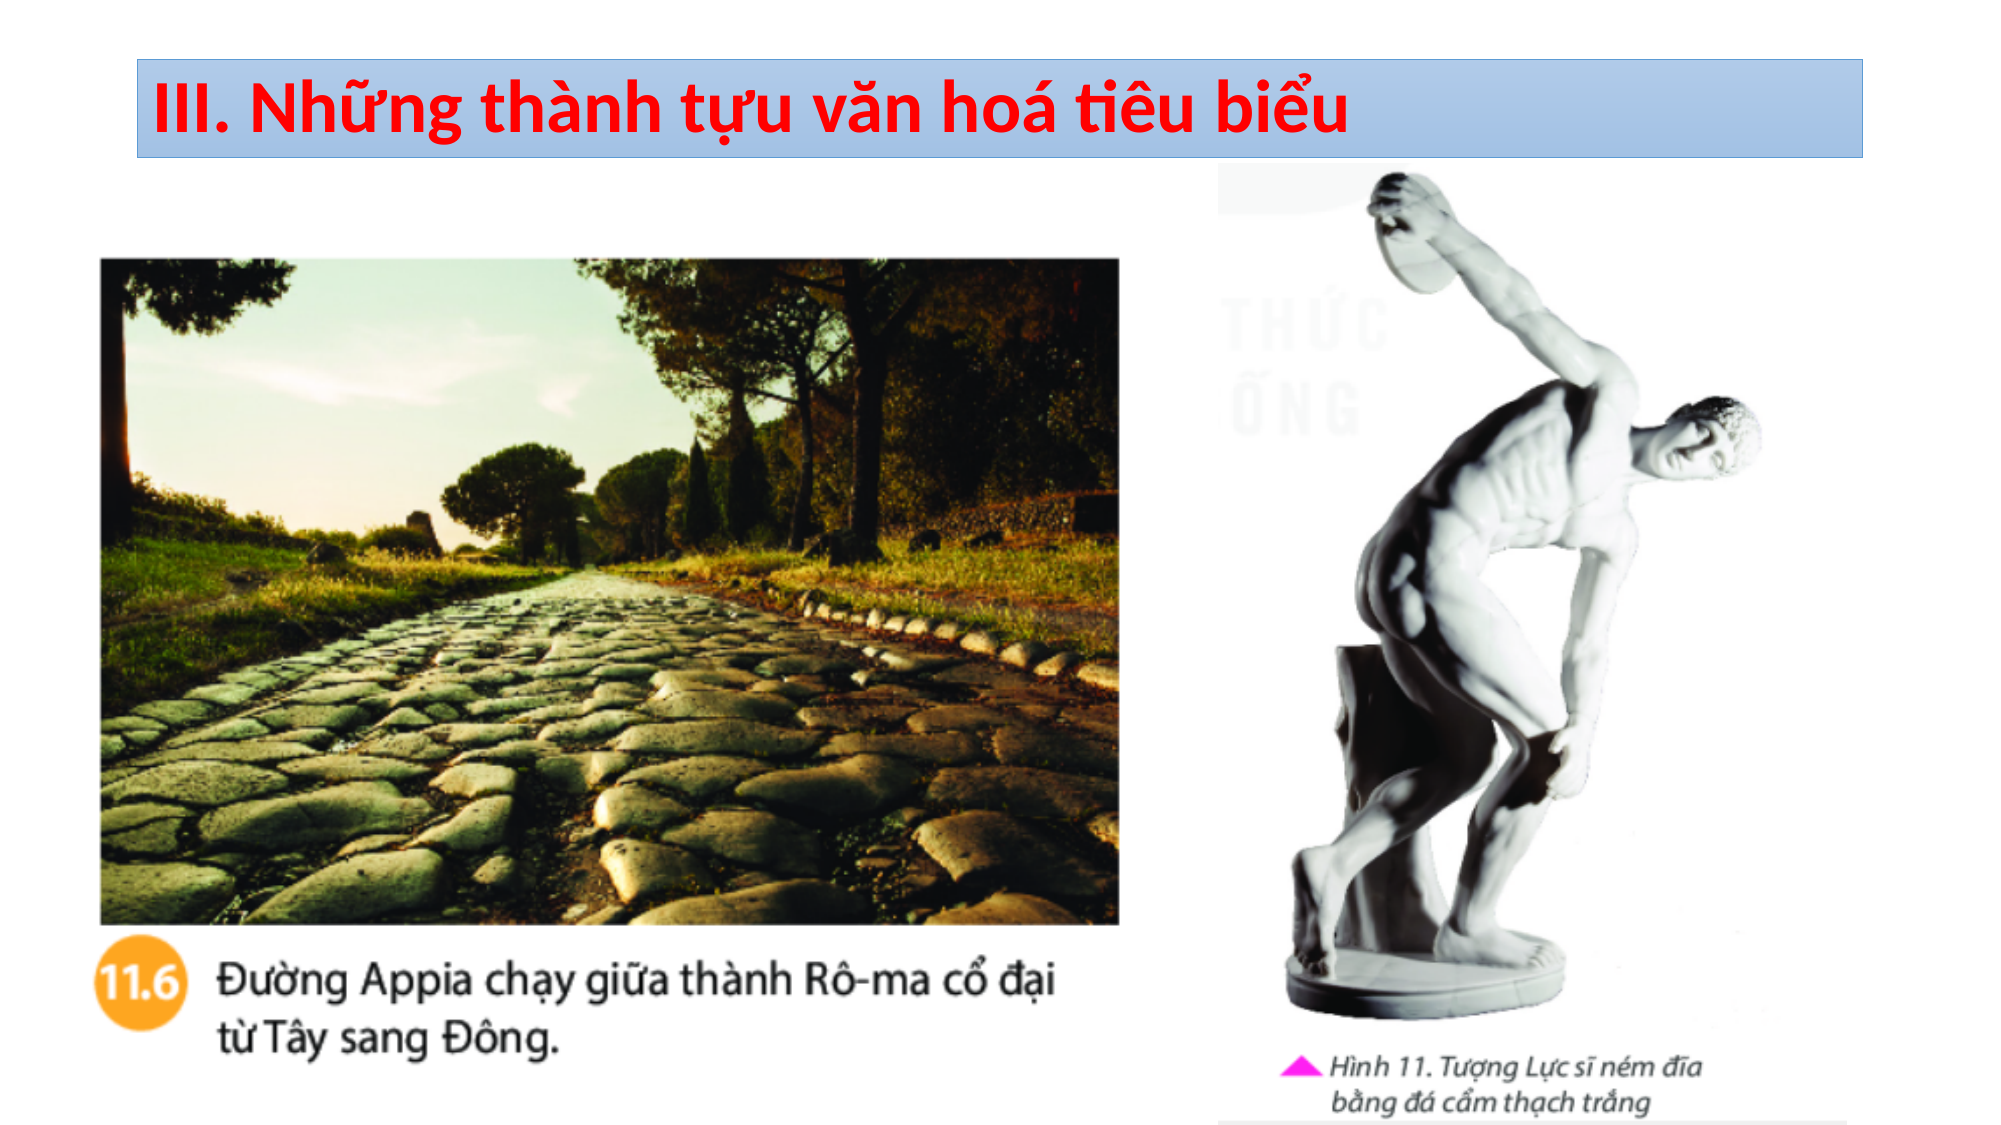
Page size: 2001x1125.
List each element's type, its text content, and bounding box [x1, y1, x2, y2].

title III. Những thành tựu văn hoá tiêu biểu [137, 59, 1863, 158]
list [63, 205, 1160, 1091]
picture [1218, 163, 1847, 1125]
